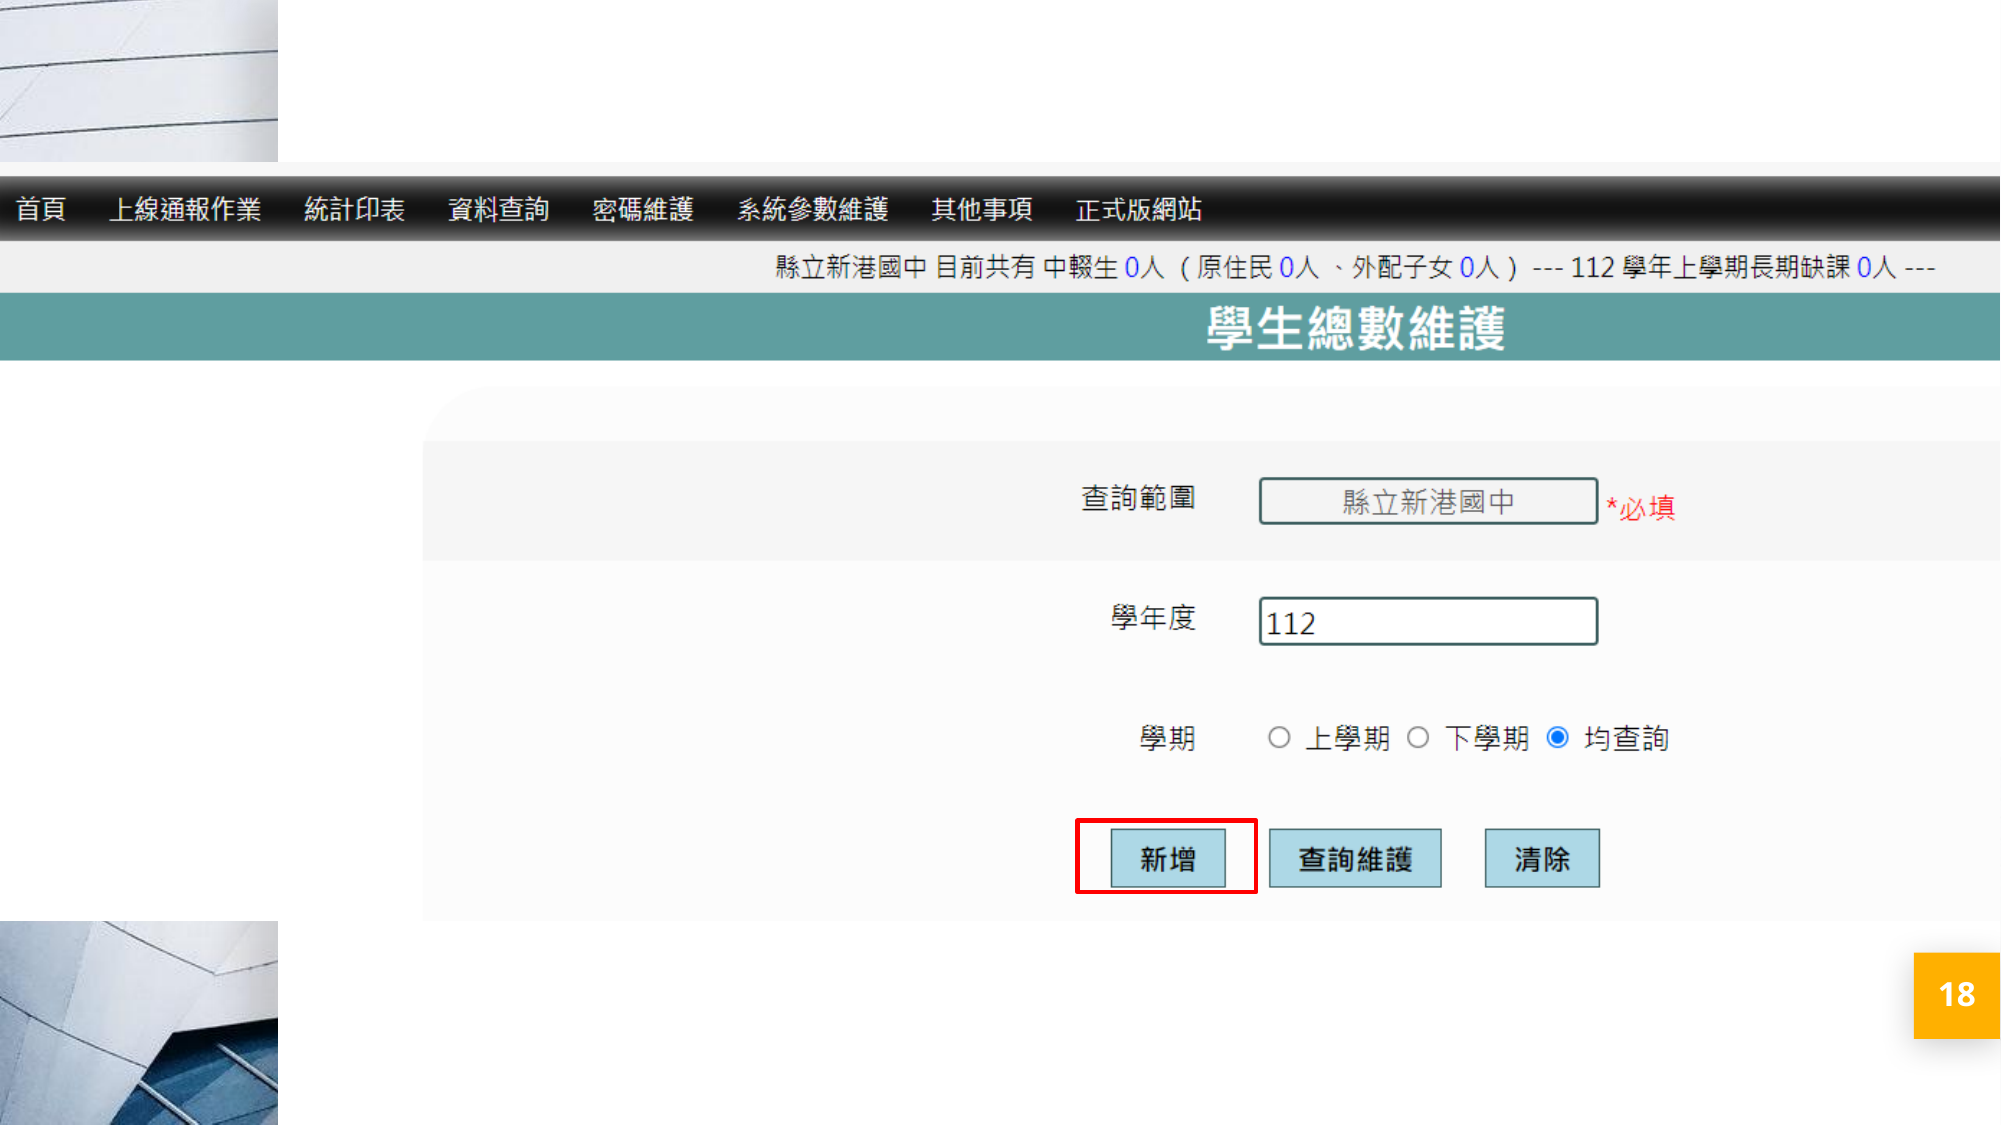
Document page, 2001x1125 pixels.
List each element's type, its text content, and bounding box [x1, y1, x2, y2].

slide_number 18 [1913, 952, 2000, 1039]
picture [0, 0, 2001, 1125]
